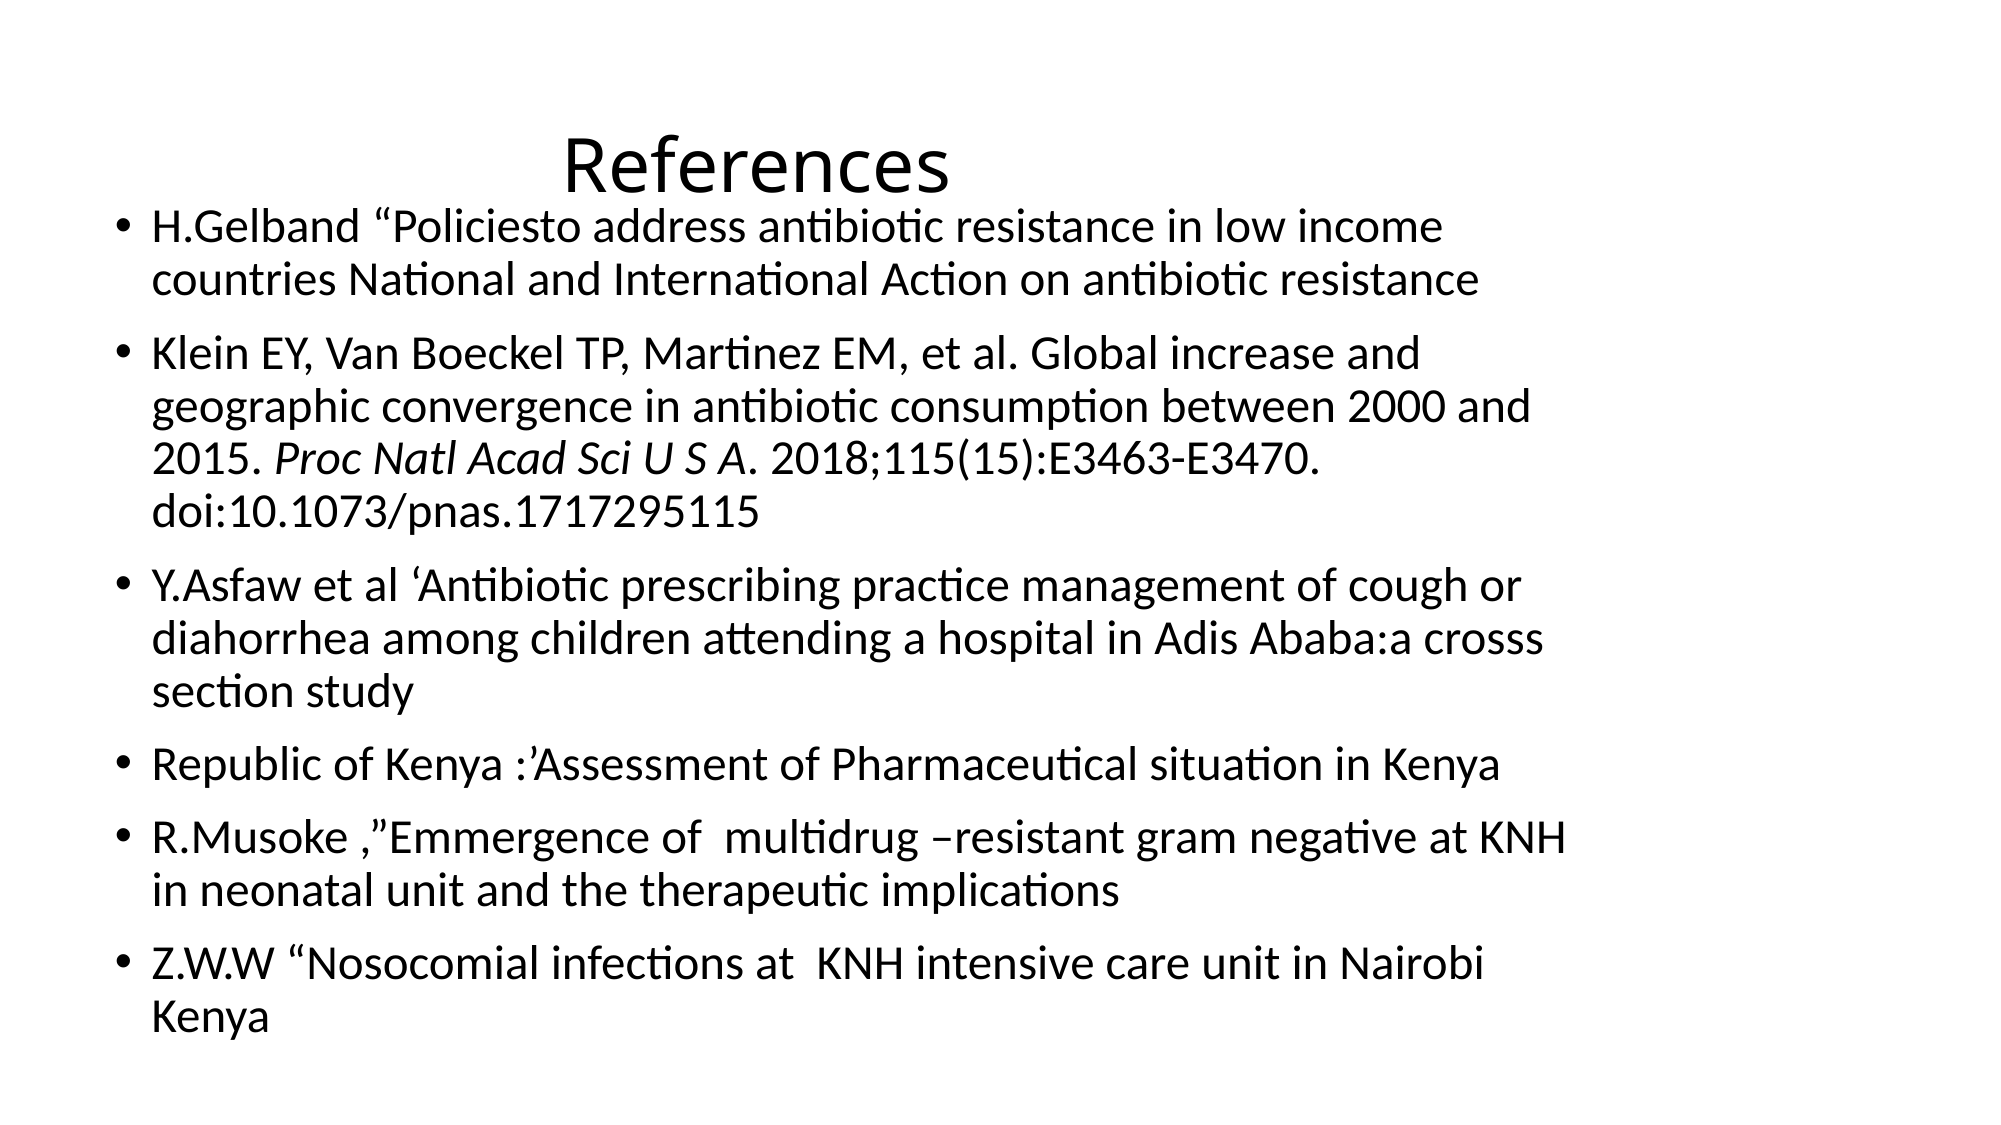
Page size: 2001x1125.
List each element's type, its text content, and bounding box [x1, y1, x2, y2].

title References [137, 59, 1863, 278]
list H.Gelband “Policiesto address antibiotic resistance in low income countries National and International Action on antibiotic resistance Klein EY, Van Boeckel TP, Martinez EM, et al. Global increase and geographic convergence in antibiotic consumption between 2000 and 2015. Proc Natl Acad Sci U S A. 2018;115(15):E3463-E3470. doi:10.1073/pnas.1717295115 Y.Asfaw et al ‘Antibiotic prescribing practice management of cough or diahorrhea among children attending a hospital in Adis Ababa:a crosss section study Republic of Kenya :’Assessment of Pharmaceutical situation in Kenya R.Musoke ,”Emmergence of multidrug –resistant gram negative at KNH in neonatal unit and the therapeutic implications Z.W.W “Nosocomial infections at KNH intensive care unit in Nairobi Kenya [99, 193, 1608, 1055]
